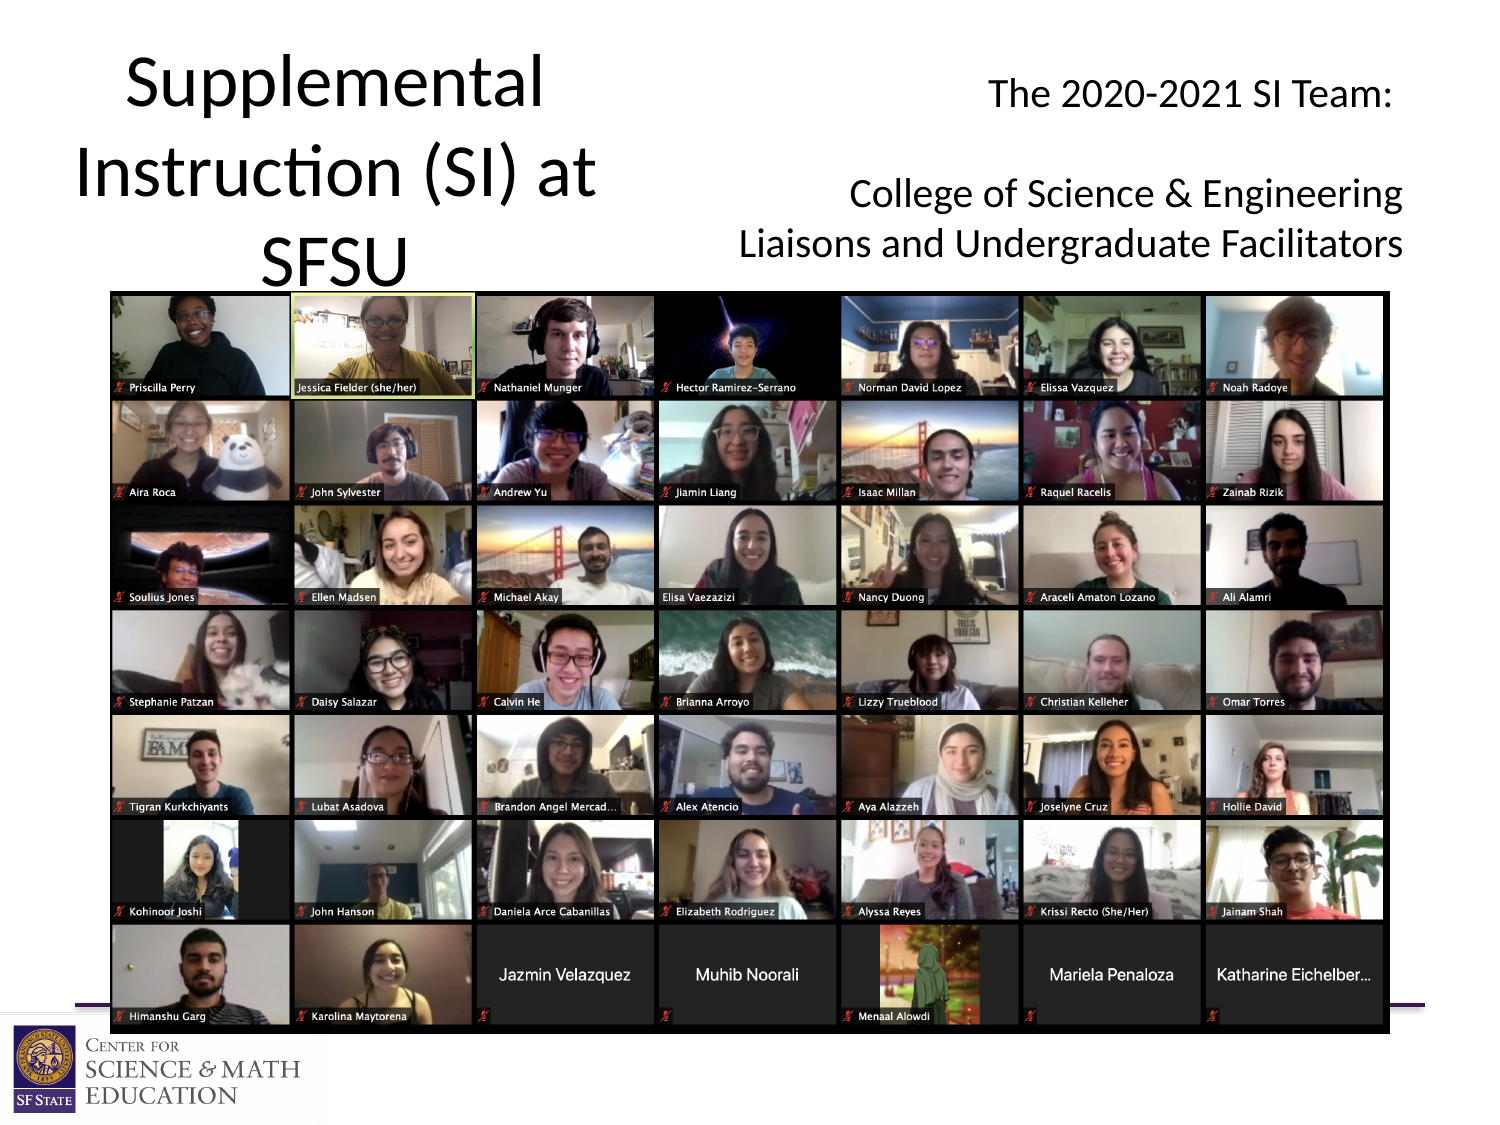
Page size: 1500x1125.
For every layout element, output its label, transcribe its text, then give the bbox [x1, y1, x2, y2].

picture [0, 1012, 323, 1125]
text_box The 2020-2021 SI Team: College of Science & Engineering Liaisons and Undergraduate Facilitators [704, 58, 1419, 273]
title Supplemental Instruction (SI) at SFSU [55, 24, 617, 309]
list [109, 290, 1391, 1034]
